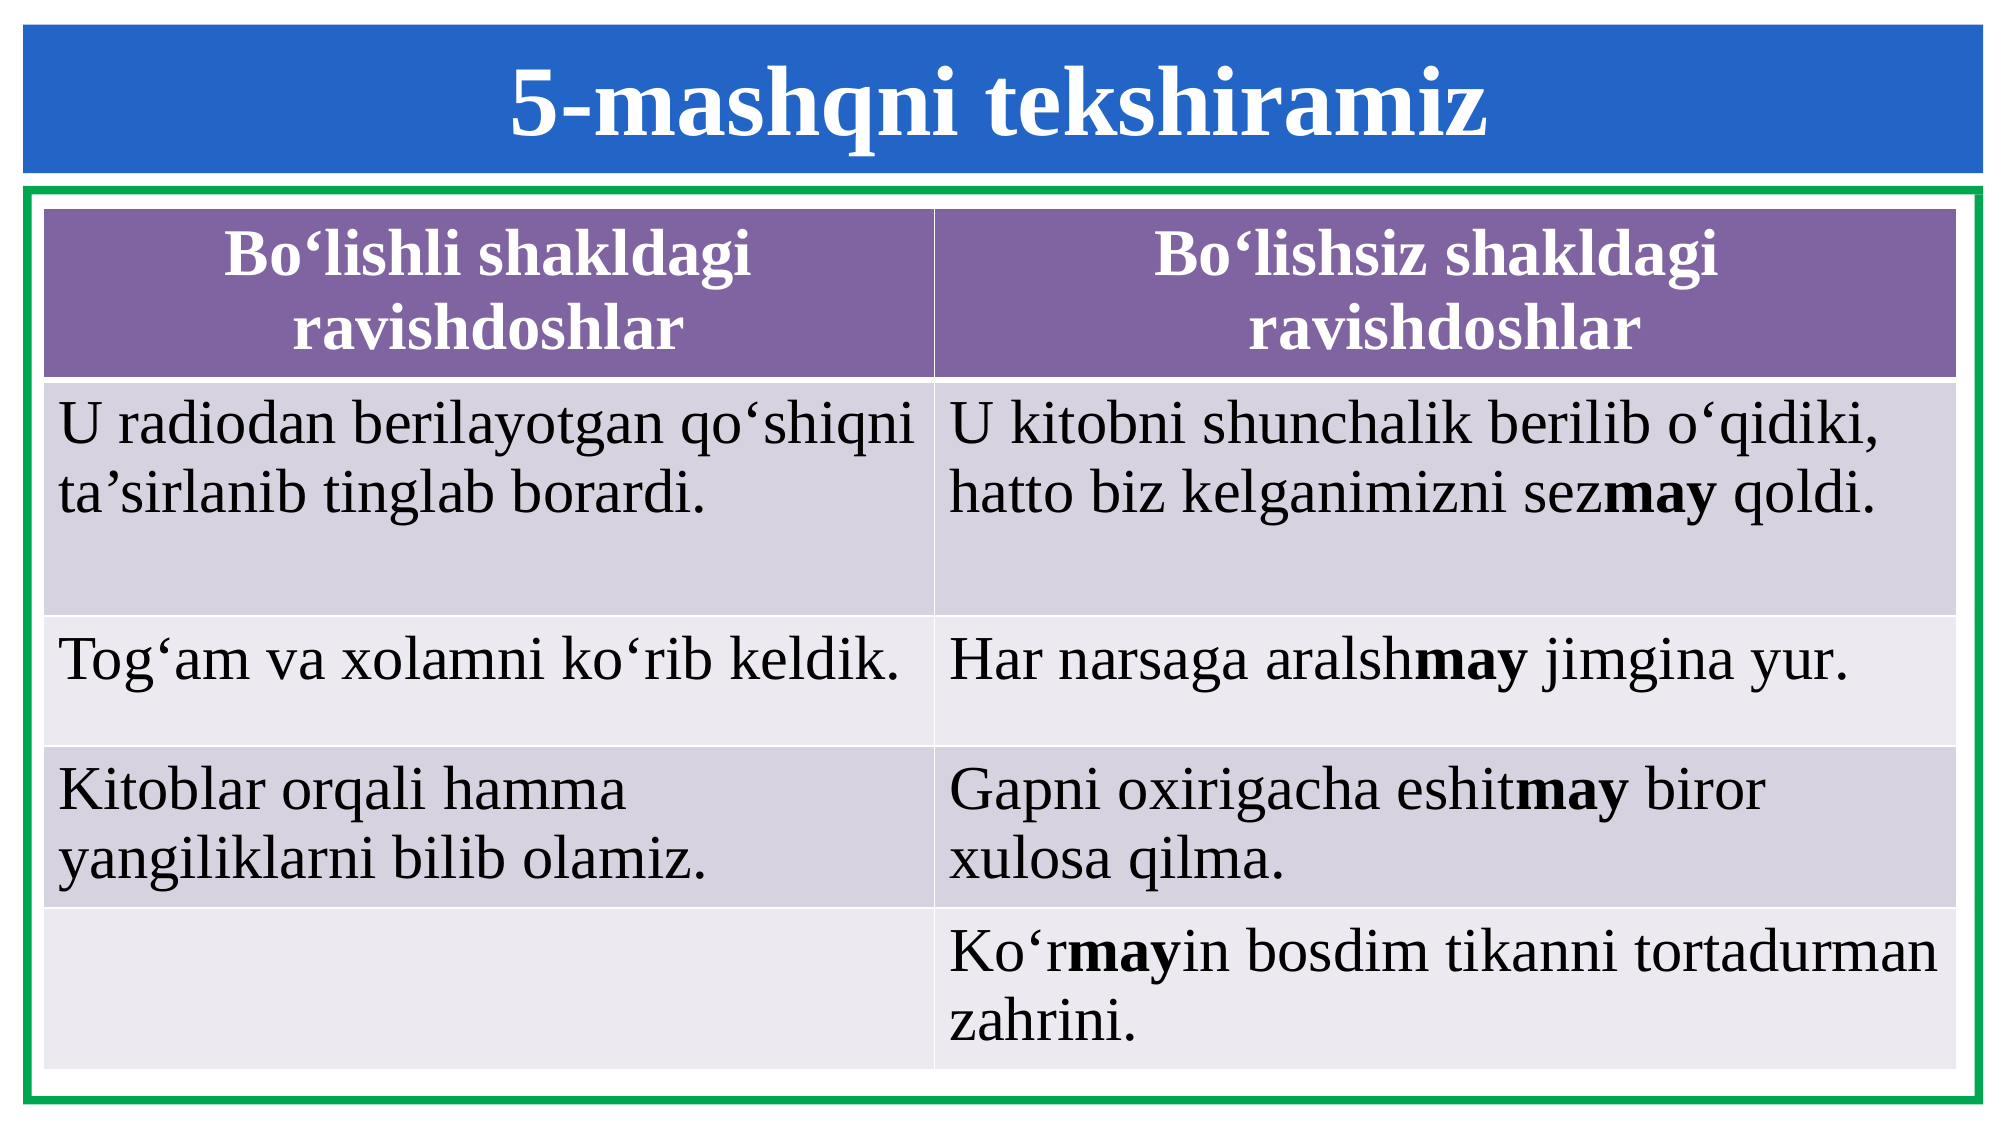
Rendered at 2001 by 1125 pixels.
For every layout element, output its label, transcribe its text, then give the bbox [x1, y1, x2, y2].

table_cell Ko‘rmayin bosdim tikanni tortadurman zahrini. [935, 909, 1956, 1069]
table_cell Gapni oxirigacha eshitmay biror xulosa qilma. [935, 747, 1956, 907]
table_cell Kitoblar orqali hamma yangiliklarni bilib olamiz. [44, 747, 934, 907]
table_cell Tog‘am va xolamni ko‘rib keldik. [44, 617, 934, 745]
table_header Bo‘lishli shakldagi ravishdoshlar [44, 209, 934, 377]
table_cell U radiodan berilayotgan qo‘shiqni ta’sirlanib tinglab borardi. [44, 383, 934, 615]
title 5-mashqni tekshiramiz [41, 33, 1959, 158]
table_cell [44, 909, 934, 1069]
table_header Bo‘lishsiz shakldagi ravishdoshlar [935, 209, 1956, 377]
table_cell Har narsaga aralshmay jimgina yur. [935, 617, 1956, 745]
table_cell U kitobni shunchalik berilib o‘qidiki, hatto biz kelganimizni sezmay qoldi. [935, 383, 1956, 615]
